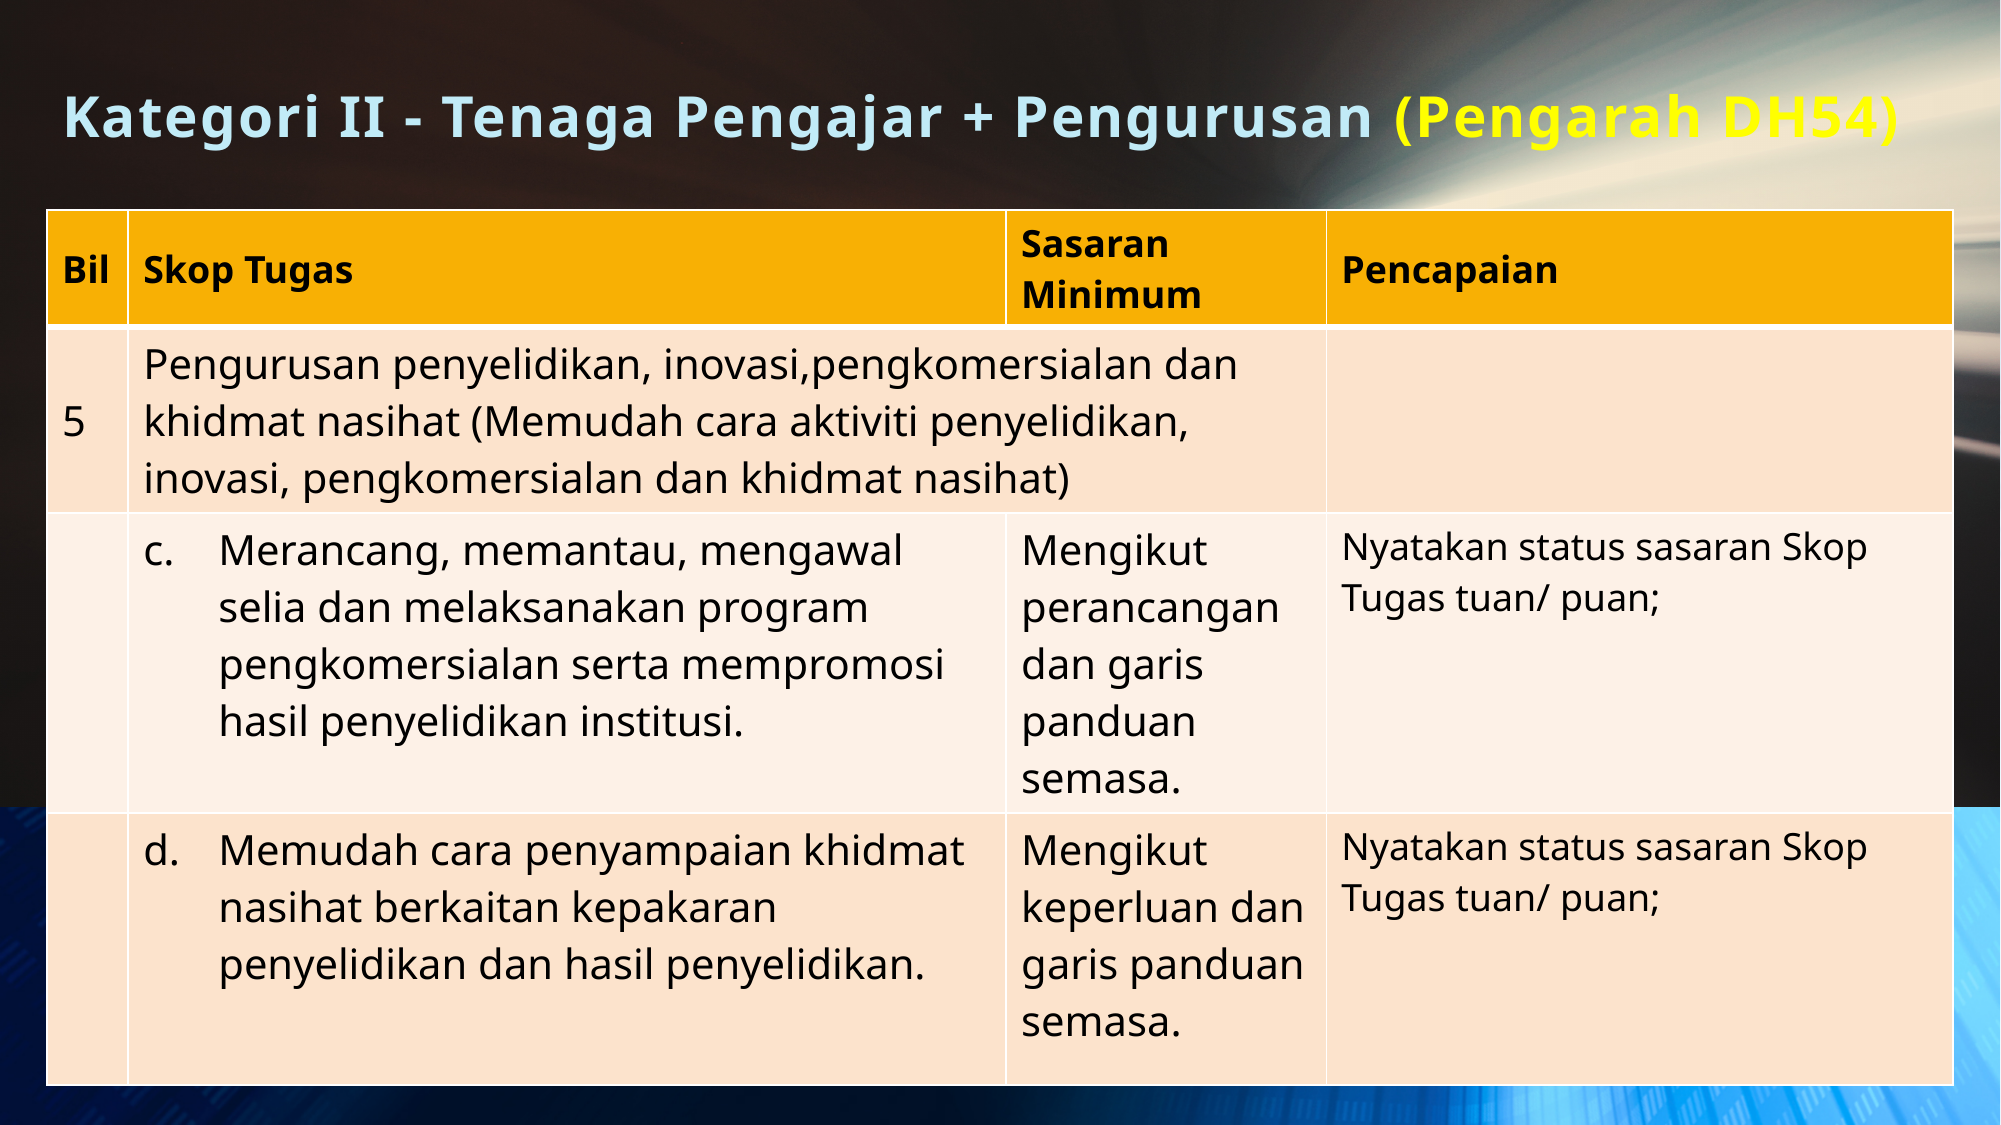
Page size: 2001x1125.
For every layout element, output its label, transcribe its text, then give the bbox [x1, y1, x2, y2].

table_cell Nyatakan status sasaran Skop Tugas tuan/ puan; [1327, 807, 1952, 812]
table_cell Mengikut keperluan dan garis panduan semasa. [1007, 814, 1326, 1084]
picture [0, 0, 2001, 1125]
table_cell Memudah cara penyampaian khidmat nasihat berkaitan kepakaran penyelidikan dan hasil penyelidikan. [129, 814, 1005, 1084]
table_cell Mengikut perancangan dan garis panduan semasa. [1007, 807, 1326, 812]
table_cell Merancang, memantau, mengawal selia dan melaksanakan program pengkomersialan serta mempromosi hasil penyelidikan institusi. [129, 807, 1005, 812]
table_cell [48, 807, 127, 812]
table_cell [48, 814, 127, 1084]
table_cell Nyatakan status sasaran Skop Tugas tuan/ puan; [1327, 814, 1952, 1084]
